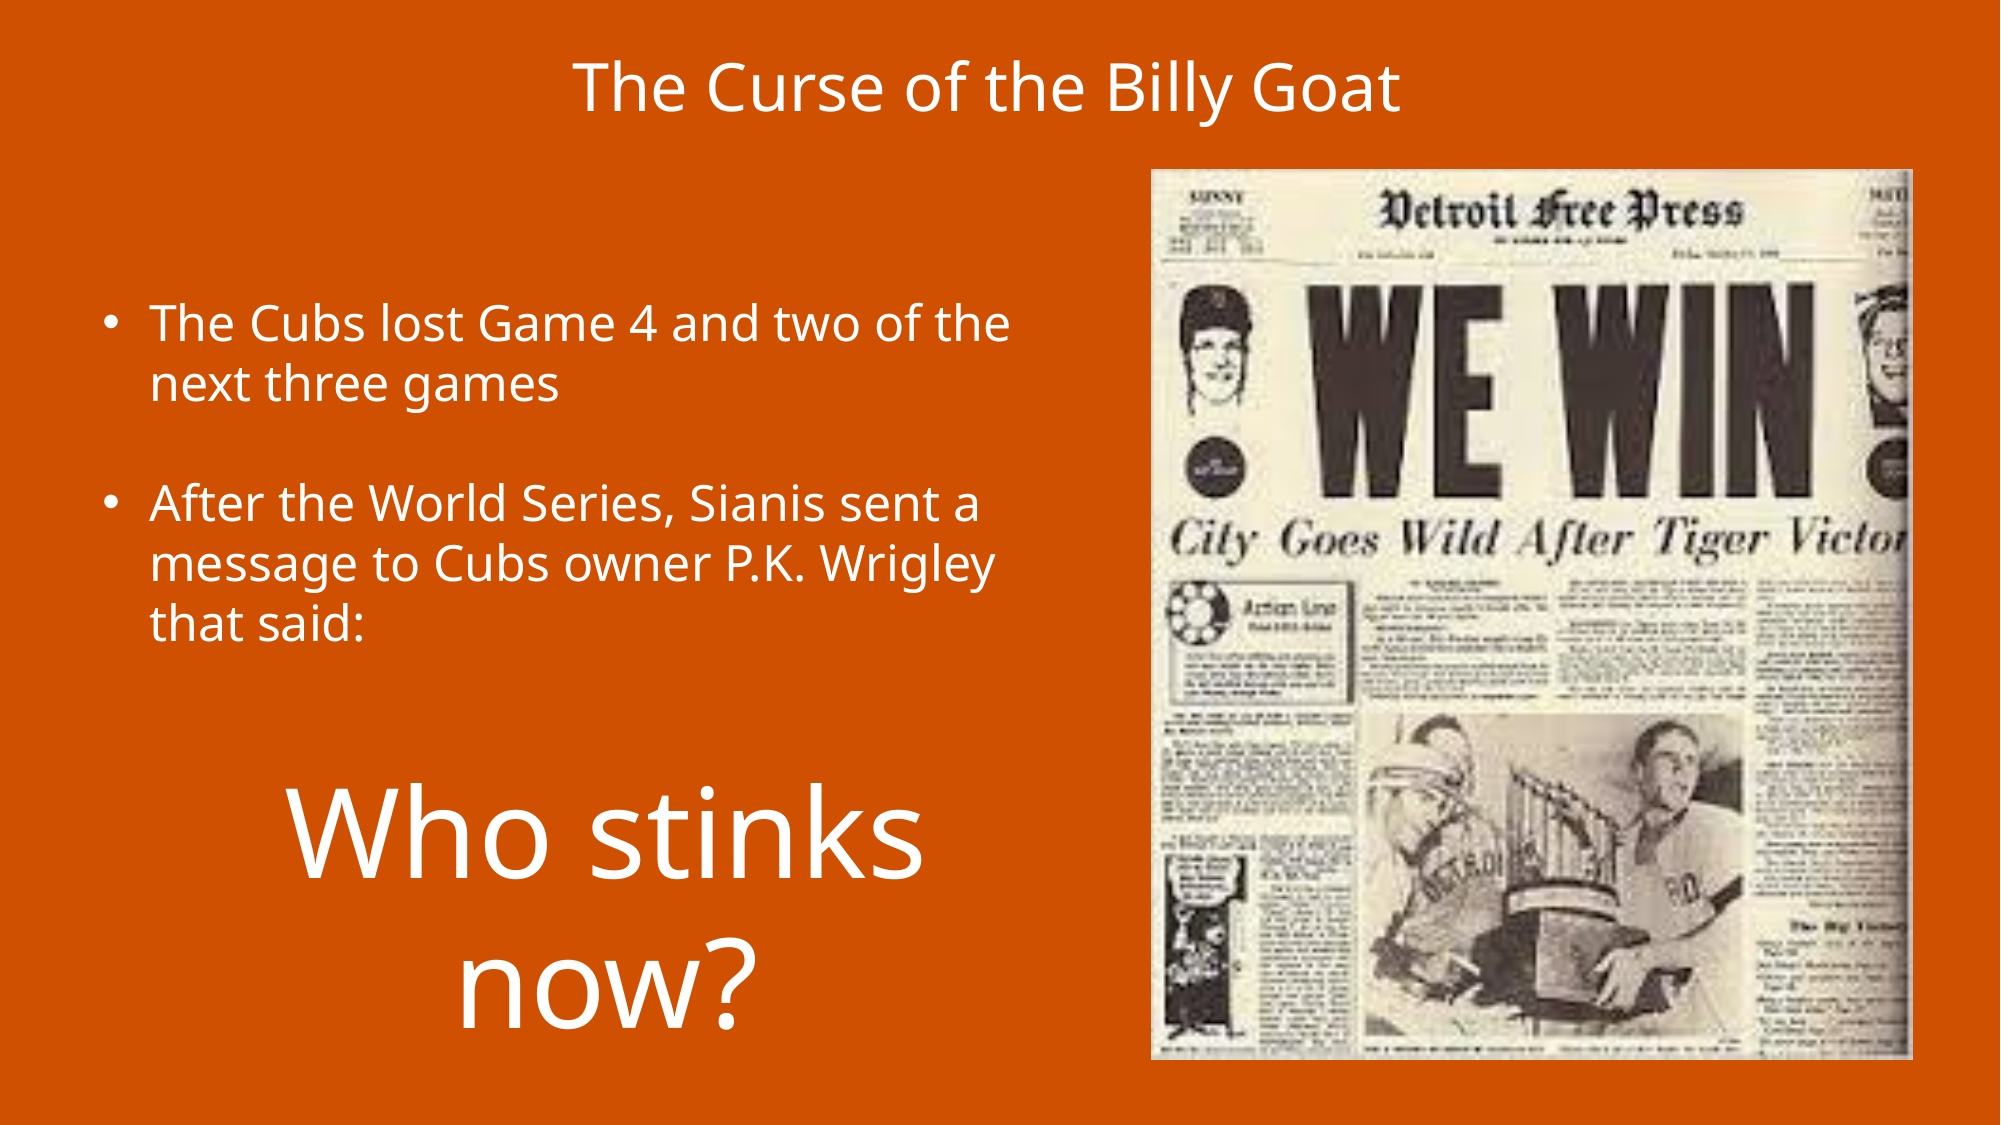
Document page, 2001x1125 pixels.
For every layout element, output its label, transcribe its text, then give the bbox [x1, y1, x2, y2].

picture [1151, 169, 1913, 1060]
text_box The Curse of the Billy Goat [112, 37, 1863, 133]
text_box The Cubs lost Game 4 and two of the next three games After the World Series, Sianis sent a message to Cubs owner P.K. Wrigley that said: [87, 283, 1100, 659]
text_box Who stinks now? [112, 745, 1100, 1061]
